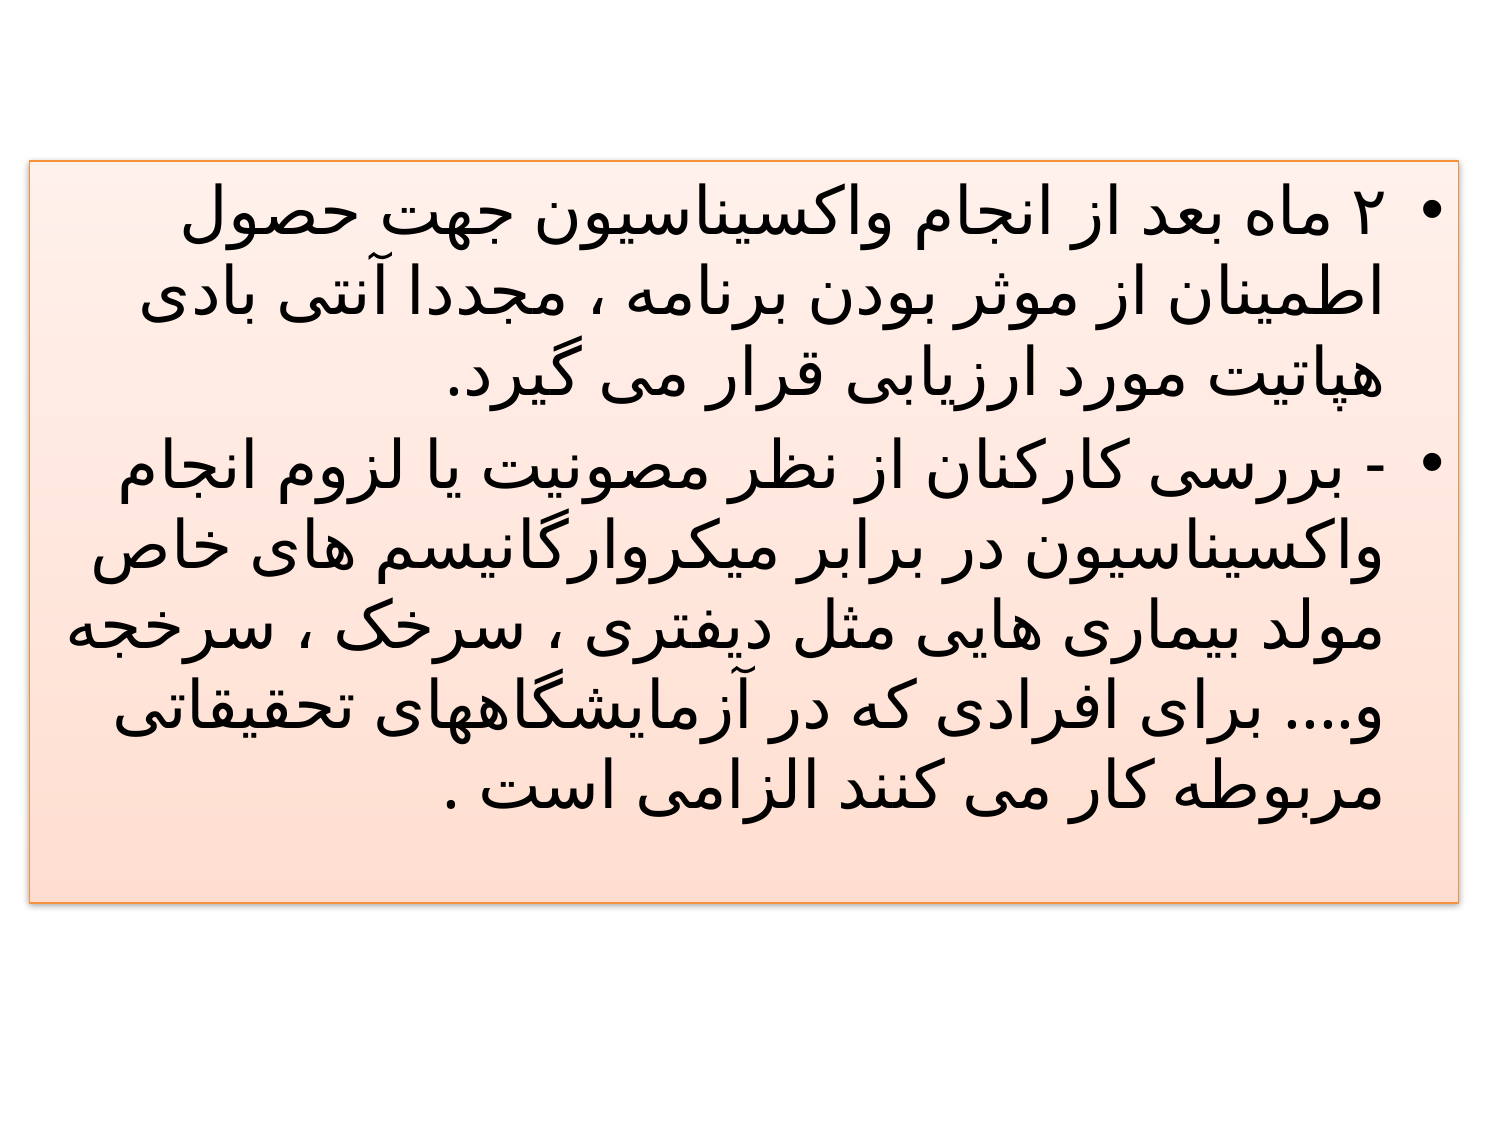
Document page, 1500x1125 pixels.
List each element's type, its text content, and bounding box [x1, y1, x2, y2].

list ٢ ماه بعد از انجام واکسيناسيون جھت حصول اطمينان از موثر بودن برنامه ، مجددا آنتی بادی ھپاتيت مورد ارزيابی قرار می گيرد. - بررسی کارکنان از نظر مصونيت يا لزوم انجام واکسيناسيون در برابر ميکروارگانيسم ھای خاص مولد بيماری ھايی مثل ديفتری ، سرخک ، سرخجه و.... برای افرادی که در آزمايشگاھھای تحقيقاتی مربوطه کار می کنند الزامی است . [29, 160, 1459, 904]
